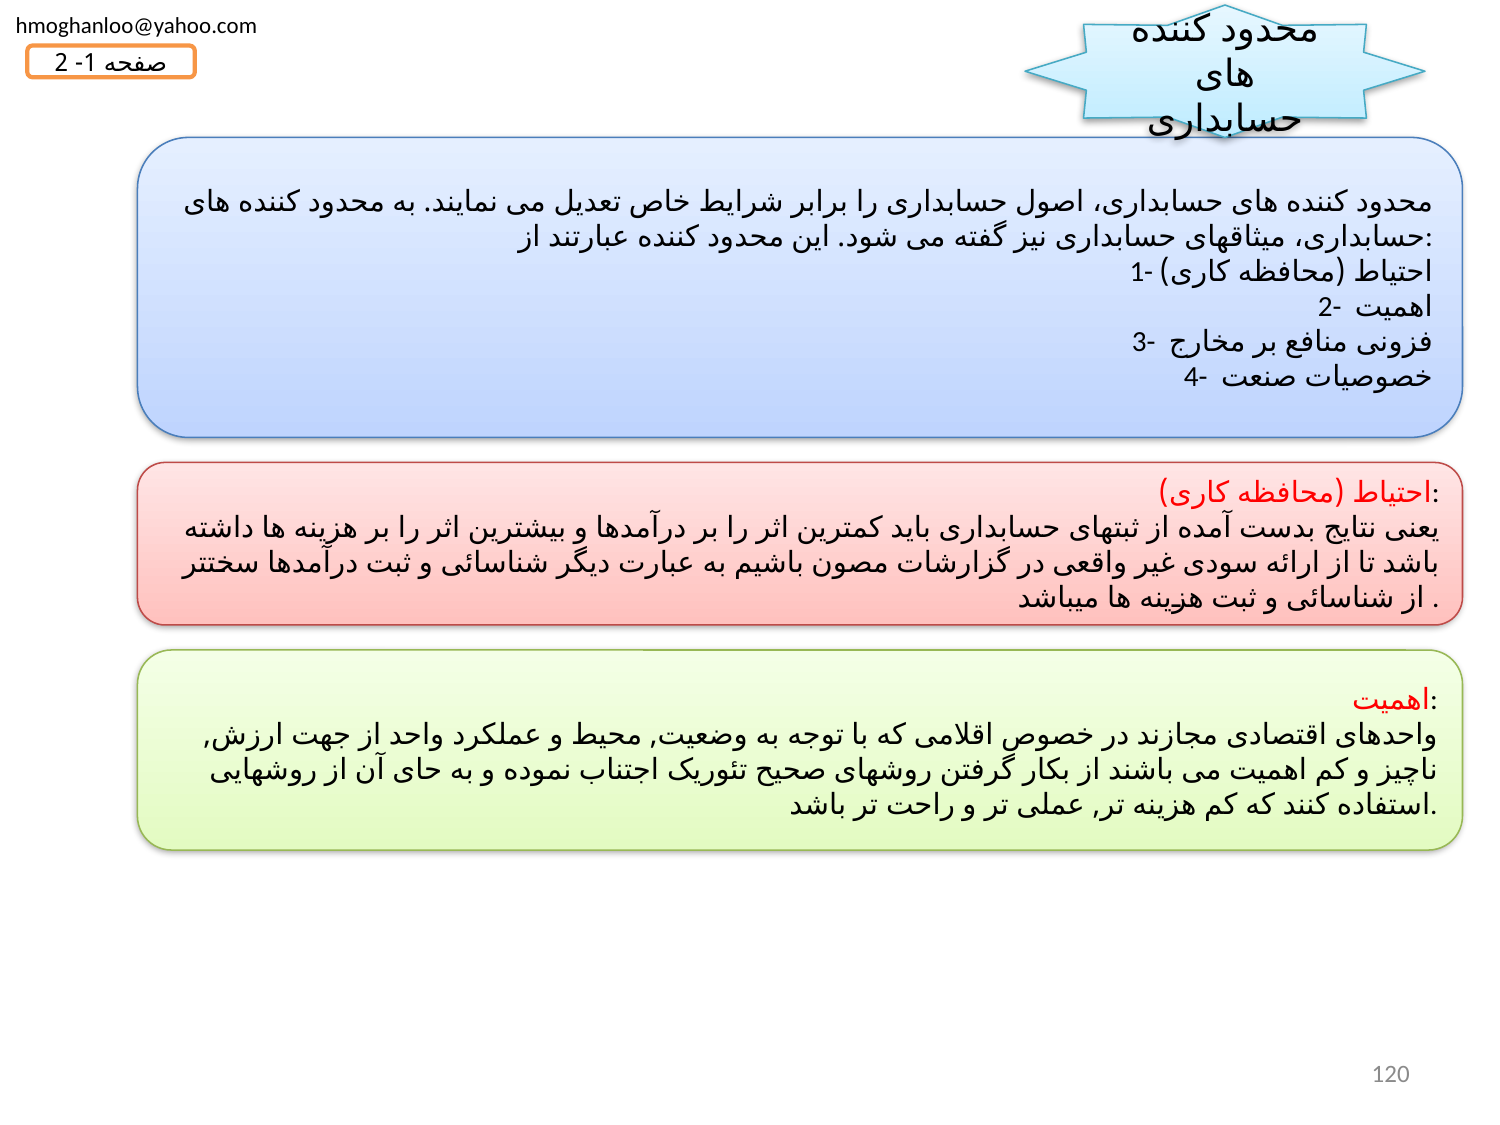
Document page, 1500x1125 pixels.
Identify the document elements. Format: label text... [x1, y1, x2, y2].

text_box محدود کننده های حسابداری، اصول حسابداری را برابر شرایط خاص تعدیل می نمایند. به محدود کننده های حسابداری، میثاقهای حسابداری نیز گفته می شود. این محدود کننده عبارتند از: 1- احتیاط (محافظه کاری) 2- اهمیت 3- فزونی منافع بر مخارج 4- خصوصیات صنعت [137, 137, 1463, 438]
text_box صفحه 1- 2 [27, 45, 195, 78]
text_box اهمیت: واحدهای اقتصادی مجازند در خصوص اقلامی که با توجه به وضعیت, محیط و عملکرد واحد از جهت ارزش, ناچیز و کم اهمیت می باشند از بکار گرفتن روشهای صحیح تئوریک اجتناب نموده و به حای آن از روشهایی استفاده کنند که کم هزینه تر, عملی تر و راحت تر باشد. [137, 649, 1463, 851]
text_box محدود کننده های حسابداری [1025, 5, 1426, 138]
text_box احتیاط (محافظه کاری): یعنی نتایج بدست آمده از ثبتهای حسابداری باید کمترین اثر را بر درآمدها و بیشترین اثر را بر هزینه ها داشته باشد تا از ارائه سودی غیر واقعی در گزارشات مصون باشیم به عبارت دیگر شناسائی و ثبت درآمدها سختتر از شناسائی و ثبت هزینه ها میباشد . [137, 462, 1463, 625]
slide_number 120 [1074, 1042, 1425, 1103]
text_box hmoghanloo@yahoo.com [0, 2, 273, 46]
